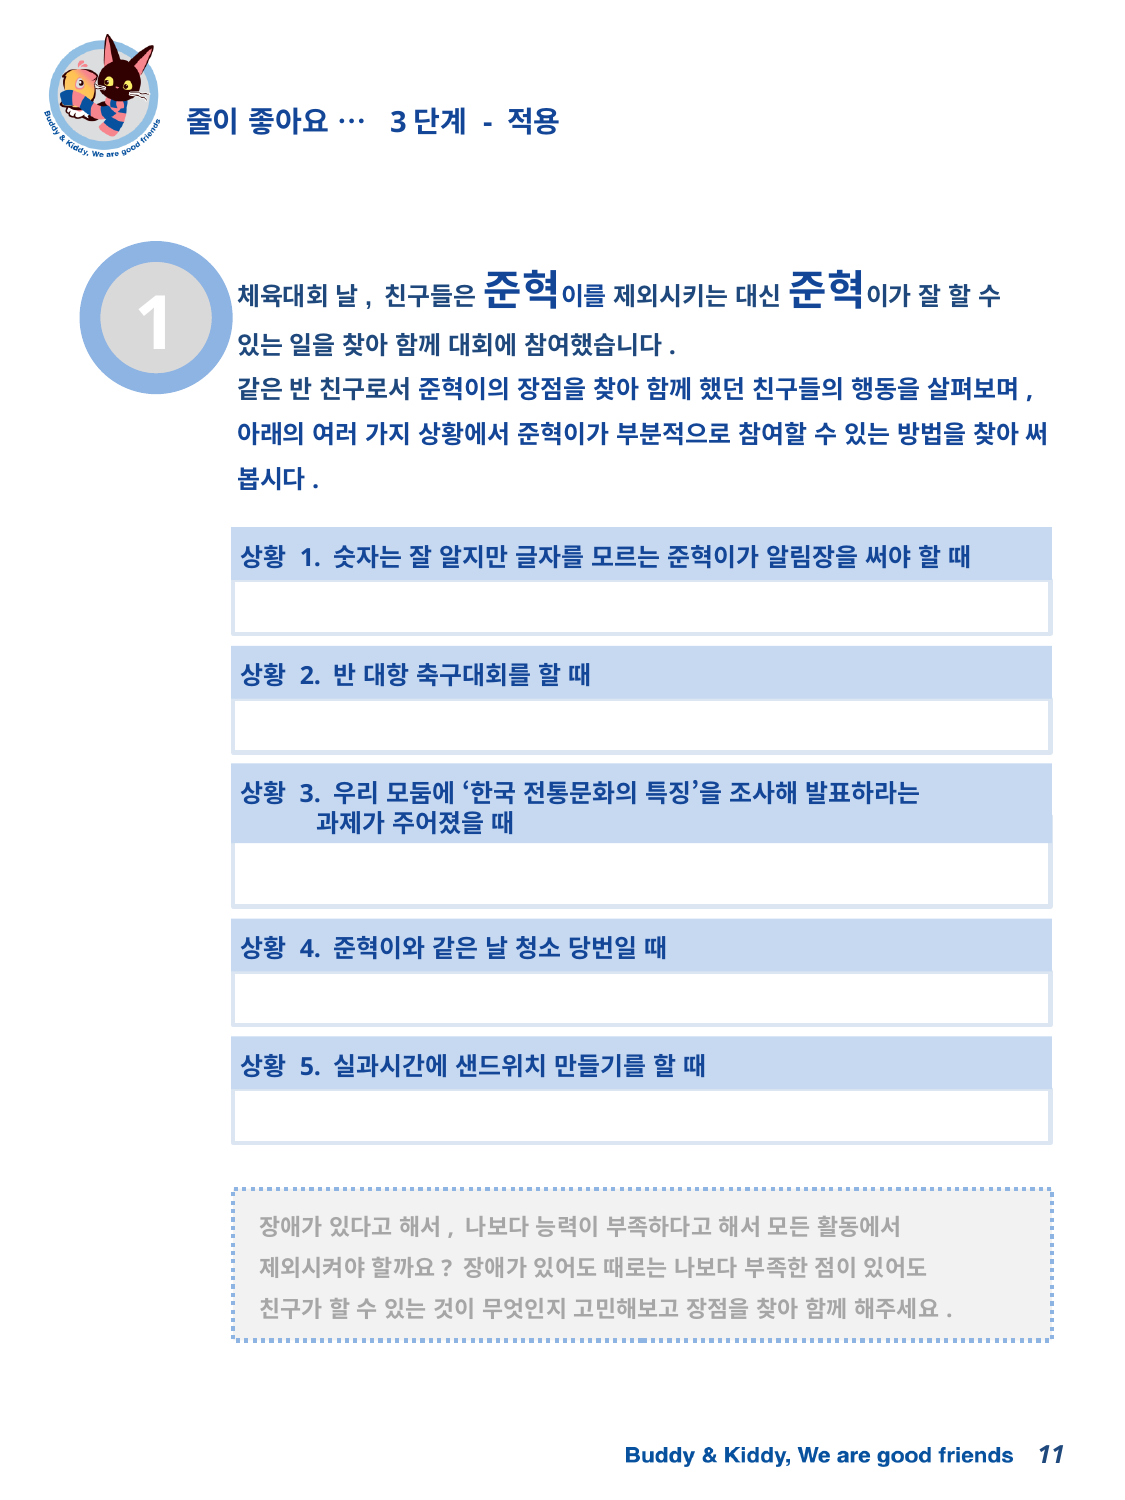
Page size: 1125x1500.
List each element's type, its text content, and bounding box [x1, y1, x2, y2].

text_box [225, 645, 1060, 753]
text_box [225, 526, 1060, 634]
picture [44, 34, 160, 157]
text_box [225, 763, 1053, 907]
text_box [225, 1036, 1060, 1144]
text_box 장애가 있다고 해서, 나보다 능력이 부족하다고 해서 모든 활동에서 제외시켜야 할까요? 장애가 있어도 때로는 나보다 부족한 점이 있어도 친구가 할 수 있는 것이 무엇인지 고민해보고 장점을 찾아 함께 해주세요. [244, 1191, 1046, 1330]
text_box 11 [1012, 1430, 1080, 1476]
text_box 줄이 좋아요 … 3단계 - 적용 [171, 78, 904, 146]
text_box 체육대회 날, 친구들은 준혁이를 제외시키는 대신 준혁이가 잘 할 수 있는 일을 찾아 함께 대회에 참여했습니다. 같은 반 친구로서 준혁이의 장점을 찾아 함께 했던 친구들의 행동을 살펴보며, 아래의 여러 가지 상황에서 준혁이가 부분적으로 참여할 수 있는 방법을 찾아 써 봅시다. [222, 231, 1068, 502]
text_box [225, 918, 1060, 1026]
text_box [231, 1187, 1054, 1343]
picture [626, 1447, 1013, 1468]
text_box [89, 251, 223, 384]
